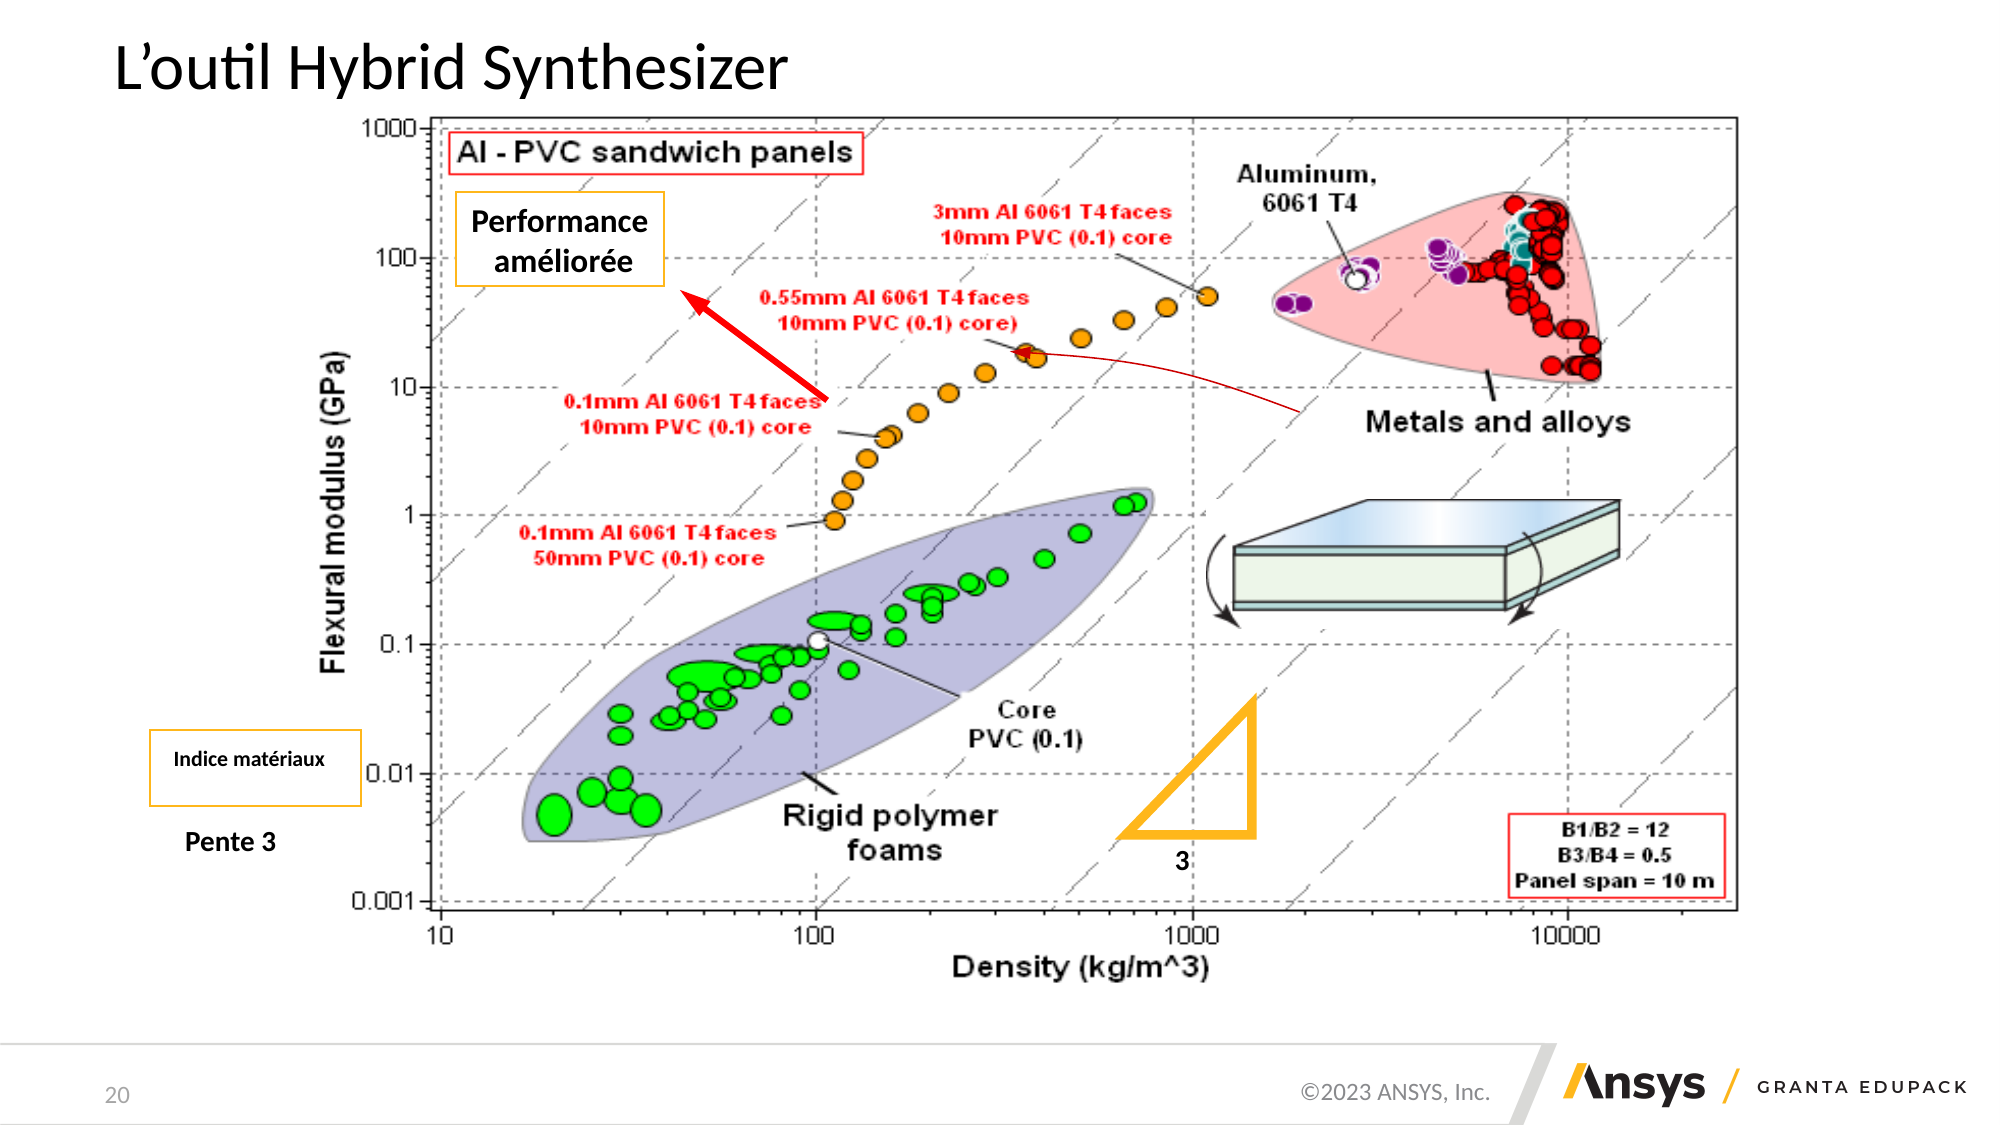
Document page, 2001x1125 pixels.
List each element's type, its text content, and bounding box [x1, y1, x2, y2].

picture [0, 0, 2000, 1125]
slide_number 20 [89, 1073, 540, 1114]
title L’outil Hybrid Synthesizer [99, 24, 1900, 164]
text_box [149, 99, 1757, 1004]
